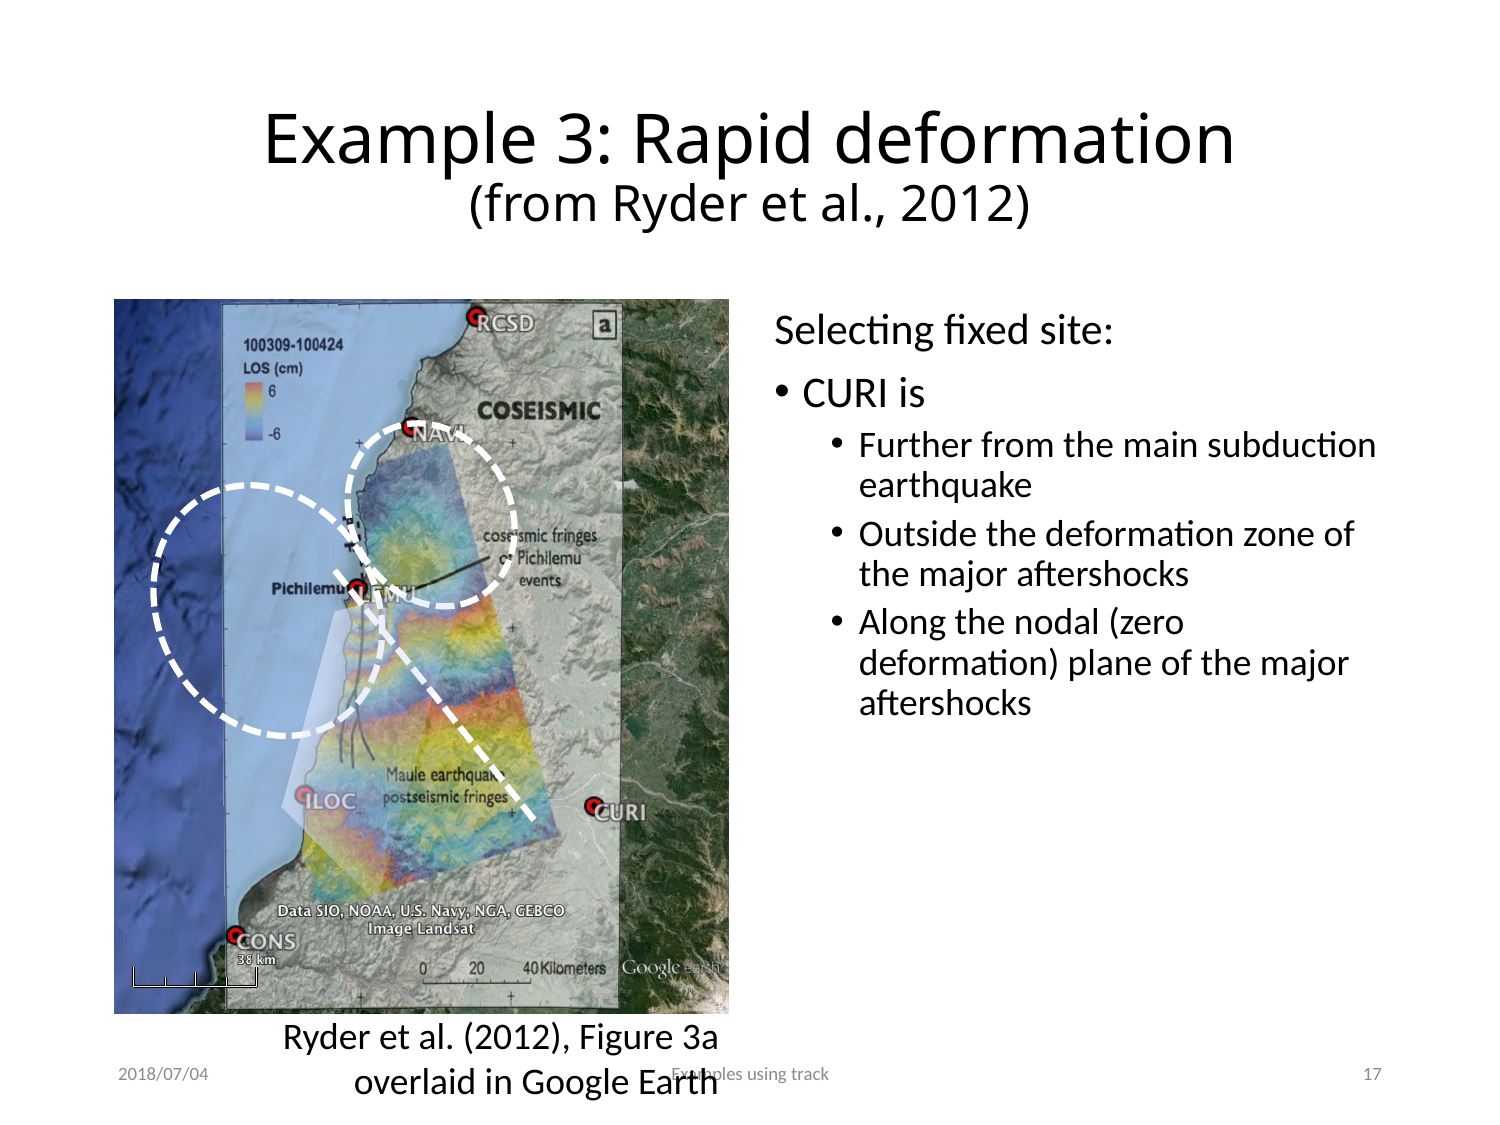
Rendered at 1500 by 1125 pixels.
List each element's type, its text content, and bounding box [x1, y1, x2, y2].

title Example 3: Rapid deformation (from Ryder et al., 2012) [103, 59, 1397, 278]
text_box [362, 554, 538, 825]
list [114, 299, 730, 1014]
text_box Ryder et al. (2012), Figure 3a overlaid in Google Earth [267, 1004, 735, 1110]
footer Examples using track [735, 1042, 1004, 1103]
list Selecting fixed site: CURI is Further from the main subduction earthquake Outside the deformation zone of the major aftershocks Along the nodal (zero deformation) plane of the major aftershocks [759, 299, 1397, 1014]
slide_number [103, 1042, 267, 1103]
slide_number 16 [1059, 1042, 1397, 1103]
